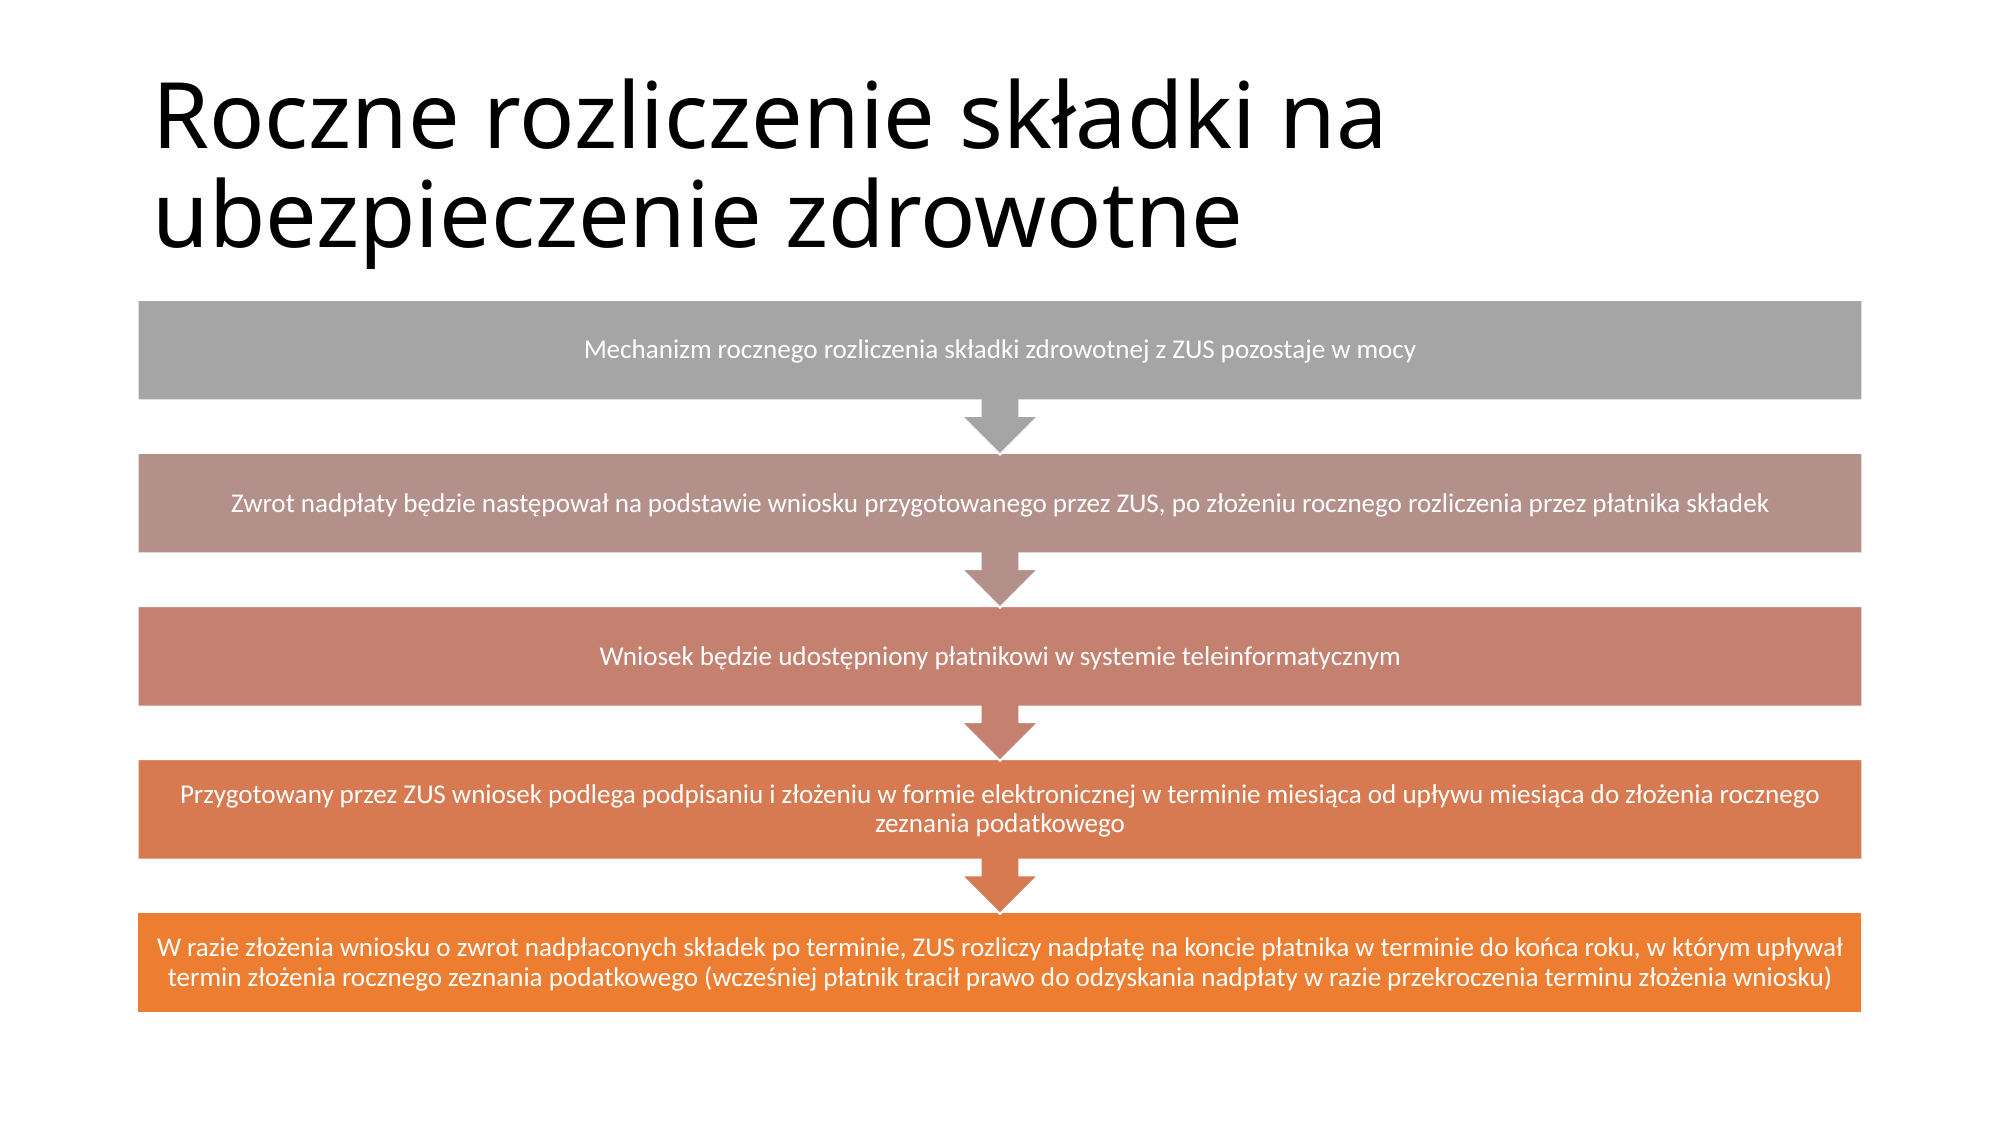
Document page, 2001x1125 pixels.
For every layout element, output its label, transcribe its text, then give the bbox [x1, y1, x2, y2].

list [137, 299, 1863, 1014]
title Roczne rozliczenie składki na ubezpieczenie zdrowotne [137, 59, 1863, 278]
